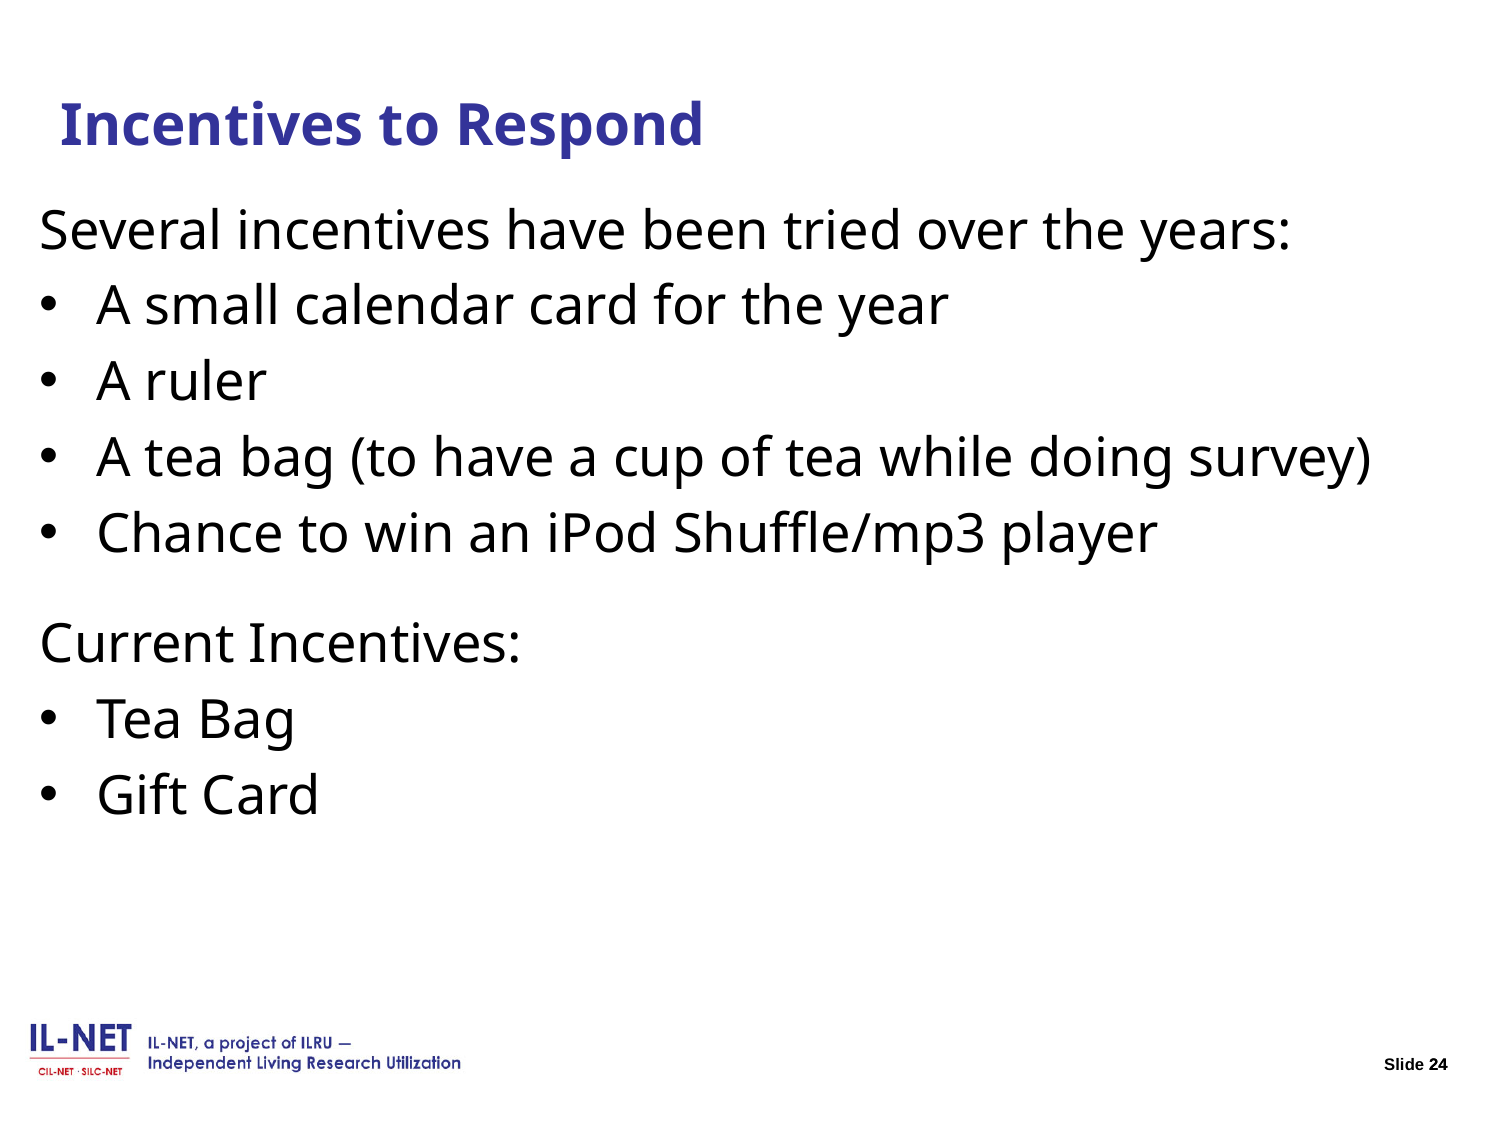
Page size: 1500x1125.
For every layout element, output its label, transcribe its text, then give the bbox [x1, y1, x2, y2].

text_box 24 [1362, 1046, 1463, 1088]
picture [12, 1005, 478, 1092]
list Several incentives have been tried over the years: A small calendar card for the year A ruler A tea bag (to have a cup of tea while doing survey) Chance to win an iPod Shuffle/mp3 player Current Incentives: Tea Bag Gift Card [24, 187, 1438, 988]
title Slide 24 Incentives to Respond [37, 57, 1300, 187]
